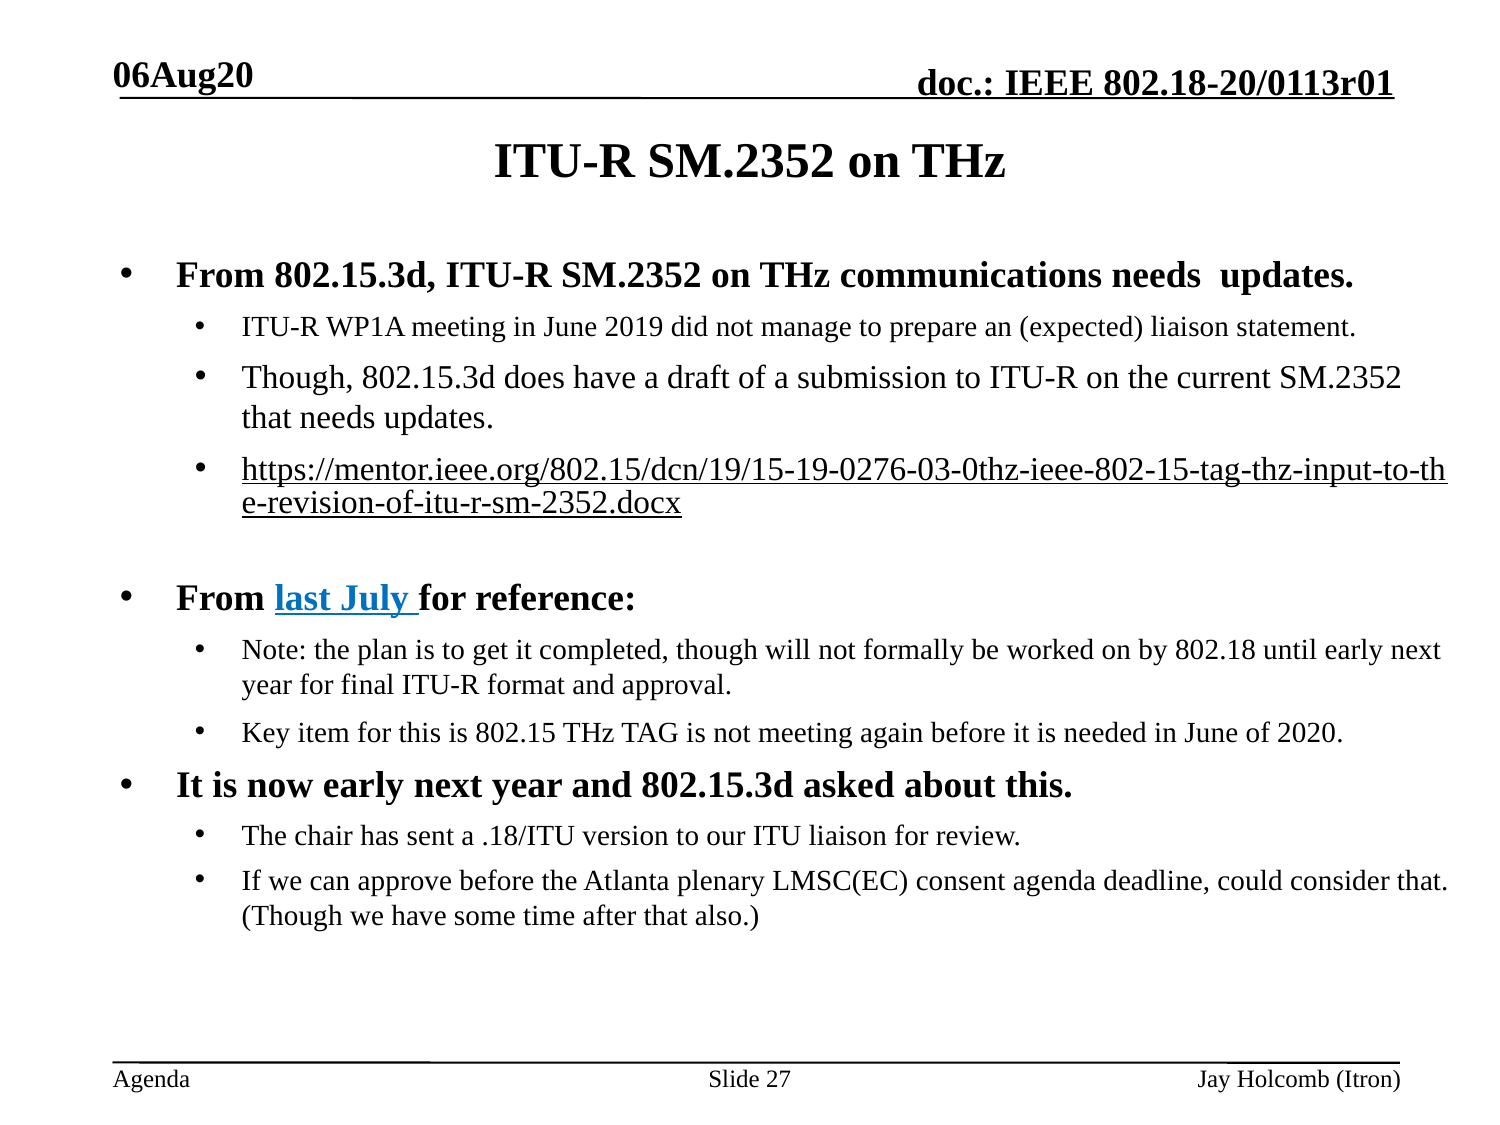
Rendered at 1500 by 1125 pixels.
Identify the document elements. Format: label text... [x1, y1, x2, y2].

list From 802.15.3d, ITU-R SM.2352 on THz communications needs updates. ITU-R WP1A meeting in June 2019 did not manage to prepare an (expected) liaison statement. Though, 802.15.3d does have a draft of a submission to ITU-R on the current SM.2352 that needs updates. https://mentor.ieee.org/802.15/dcn/19/15-19-0276-03-0thz-ieee-802-15-tag-thz-input-to-the-revision-of-itu-r-sm-2352.docx From last July for reference: Note: the plan is to get it completed, though will not formally be worked on by 802.18 until early next year for final ITU-R format and approval. Key item for this is 802.15 THz TAG is not meeting again before it is needed in June of 2020. It is now early next year and 802.15.3d asked about this. The chair has sent a .18/ITU version to our ITU liaison for review. If we can approve before the Atlanta plenary LMSC(EC) consent agenda deadline, could consider that. (Though we have some time after that also.) [104, 174, 1476, 1063]
slide_number Slide 27 [699, 1061, 800, 1123]
title ITU-R SM.2352 on THz [112, 100, 1388, 174]
footer Jay Holcomb (Itron) [878, 1061, 1402, 1093]
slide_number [112, 49, 488, 95]
